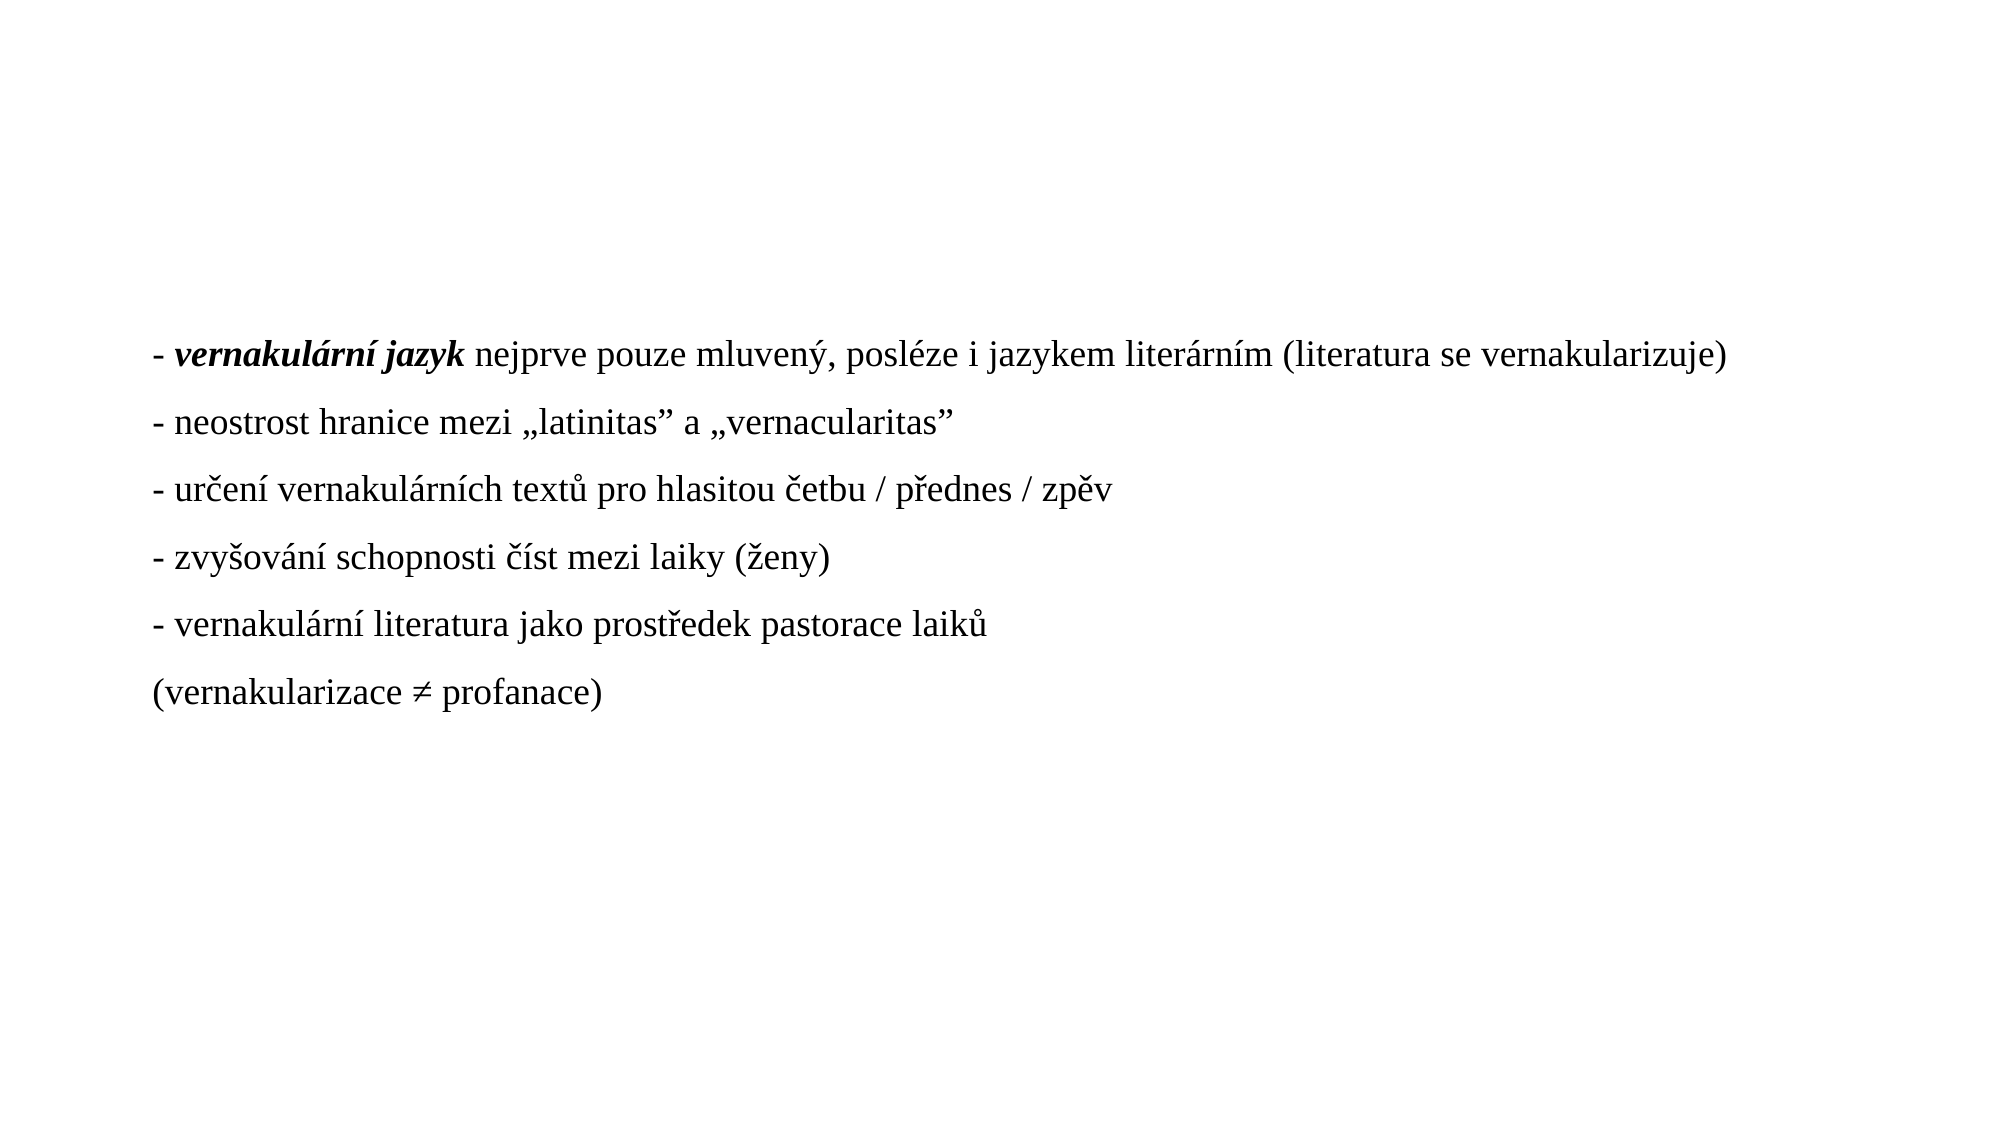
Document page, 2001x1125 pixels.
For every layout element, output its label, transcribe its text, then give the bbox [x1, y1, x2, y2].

list - vernakulární jazyk nejprve pouze mluvený, posléze i jazykem literárním (literatura se vernakularizuje) - neostrost hranice mezi „latinitas” a „vernacularitas” - určení vernakulárních textů pro hlasitou četbu / přednes / zpěv - zvyšování schopnosti číst mezi laiky (ženy) - vernakulární literatura jako prostředek pastorace laiků (vernakularizace ≠ profanace) [137, 299, 1863, 1014]
